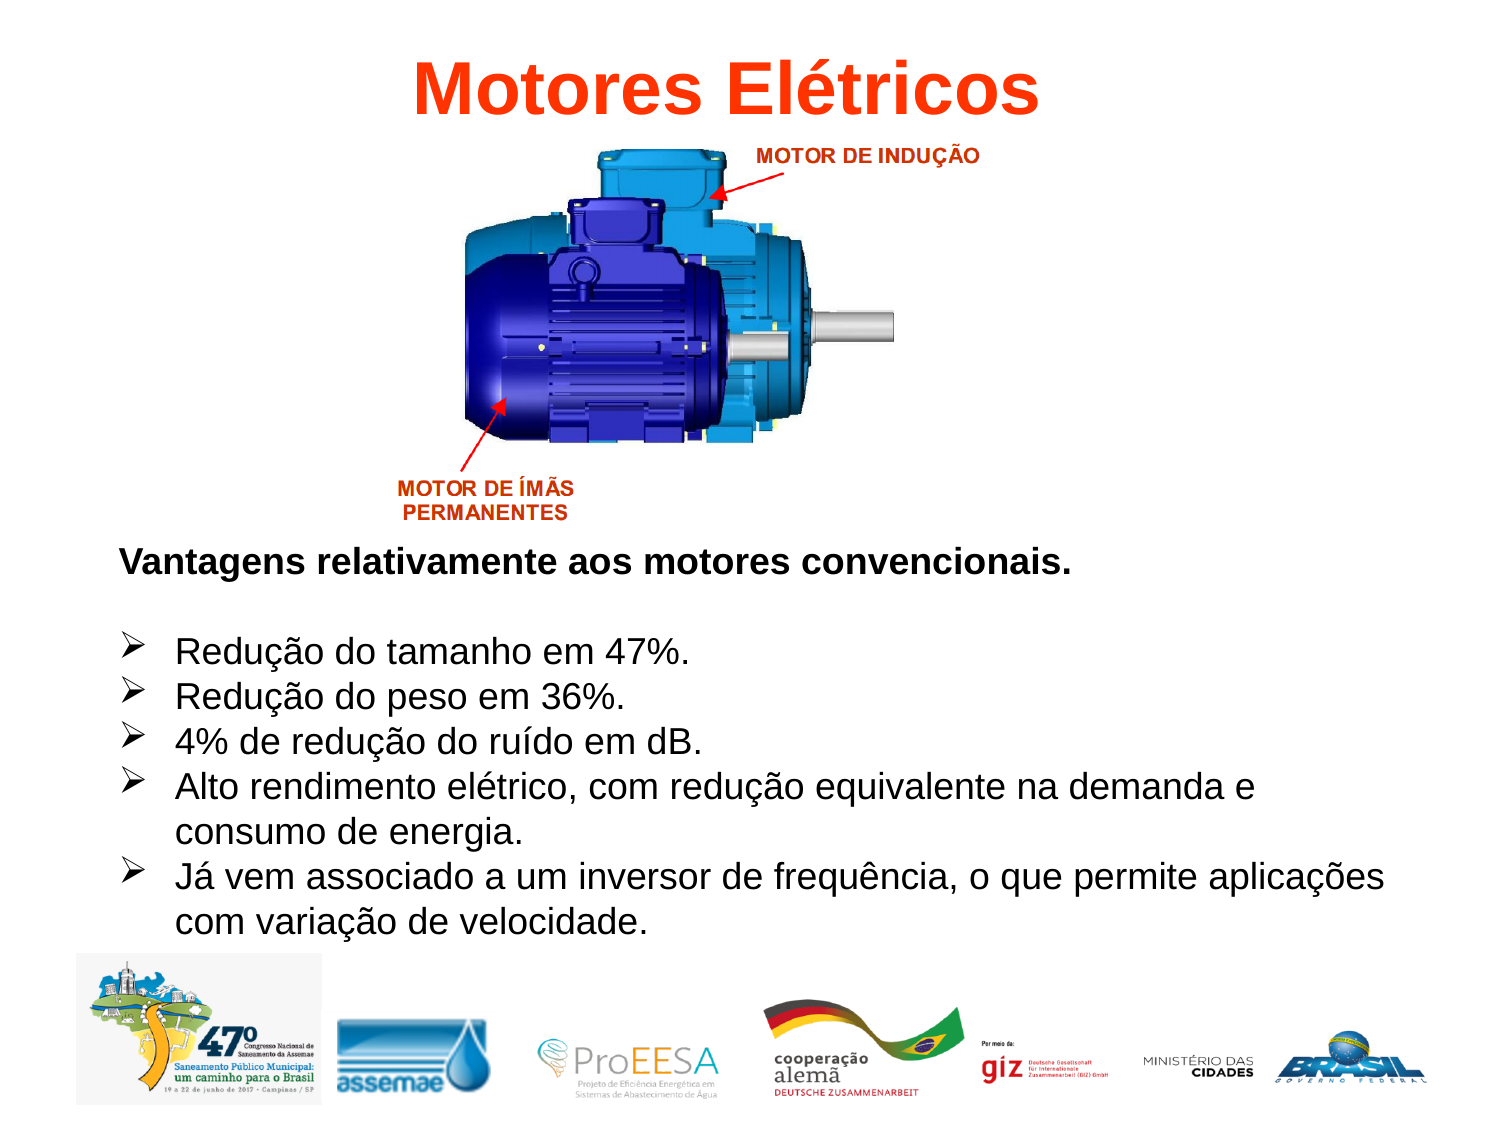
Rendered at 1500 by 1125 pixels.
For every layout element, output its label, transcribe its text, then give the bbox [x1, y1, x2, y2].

picture [537, 999, 1427, 1099]
picture [348, 135, 1011, 528]
picture [76, 952, 499, 1106]
text_box Motores Elétricos [230, 32, 1225, 137]
text_box Vantagens relativamente aos motores convencionais. Redução do tamanho em 47%. Redução do peso em 36%. 4% de redução do ruído em dB. Alto rendimento elétrico, com redução equivalente na demanda e consumo de energia. Já vem associado a um inversor de frequência, o que permite aplicações com variação de velocidade. [103, 529, 1427, 950]
